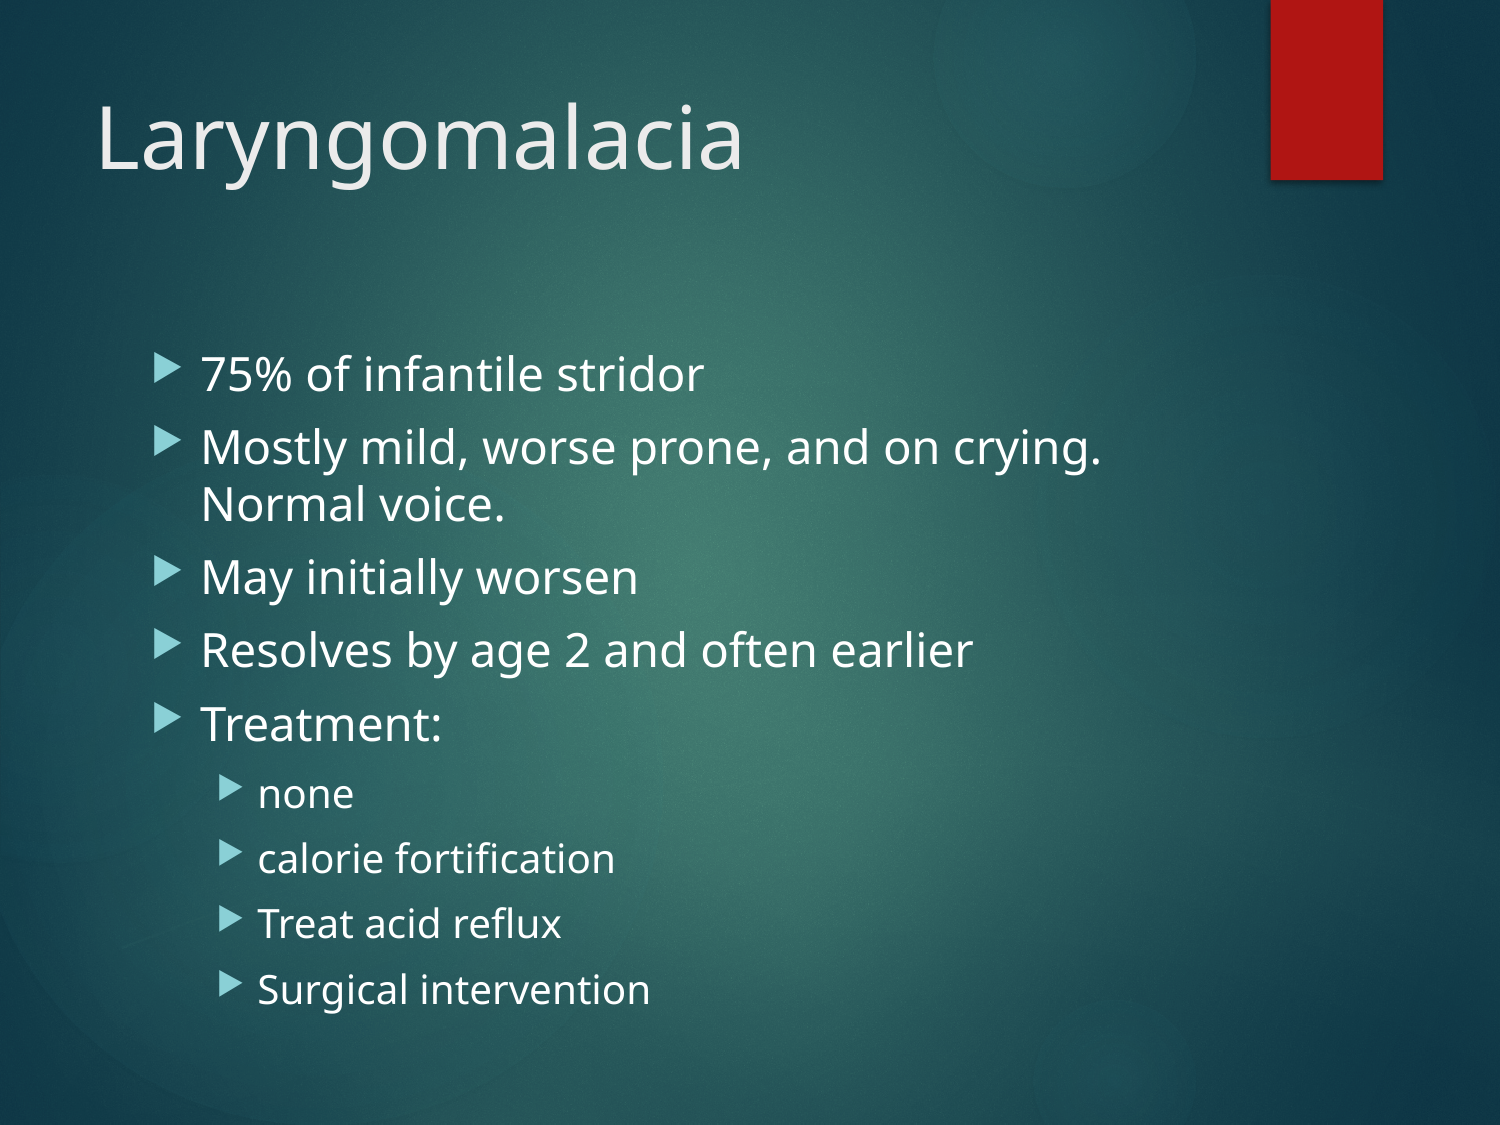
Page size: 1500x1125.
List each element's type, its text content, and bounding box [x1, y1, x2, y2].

list 75% of infantile stridor Mostly mild, worse prone, and on crying. Normal voice. May initially worsen Resolves by age 2 and often earlier Treatment: none calorie fortification Treat acid reflux Surgical intervention [135, 336, 1237, 1025]
title Laryngomalacia [79, 74, 1237, 304]
